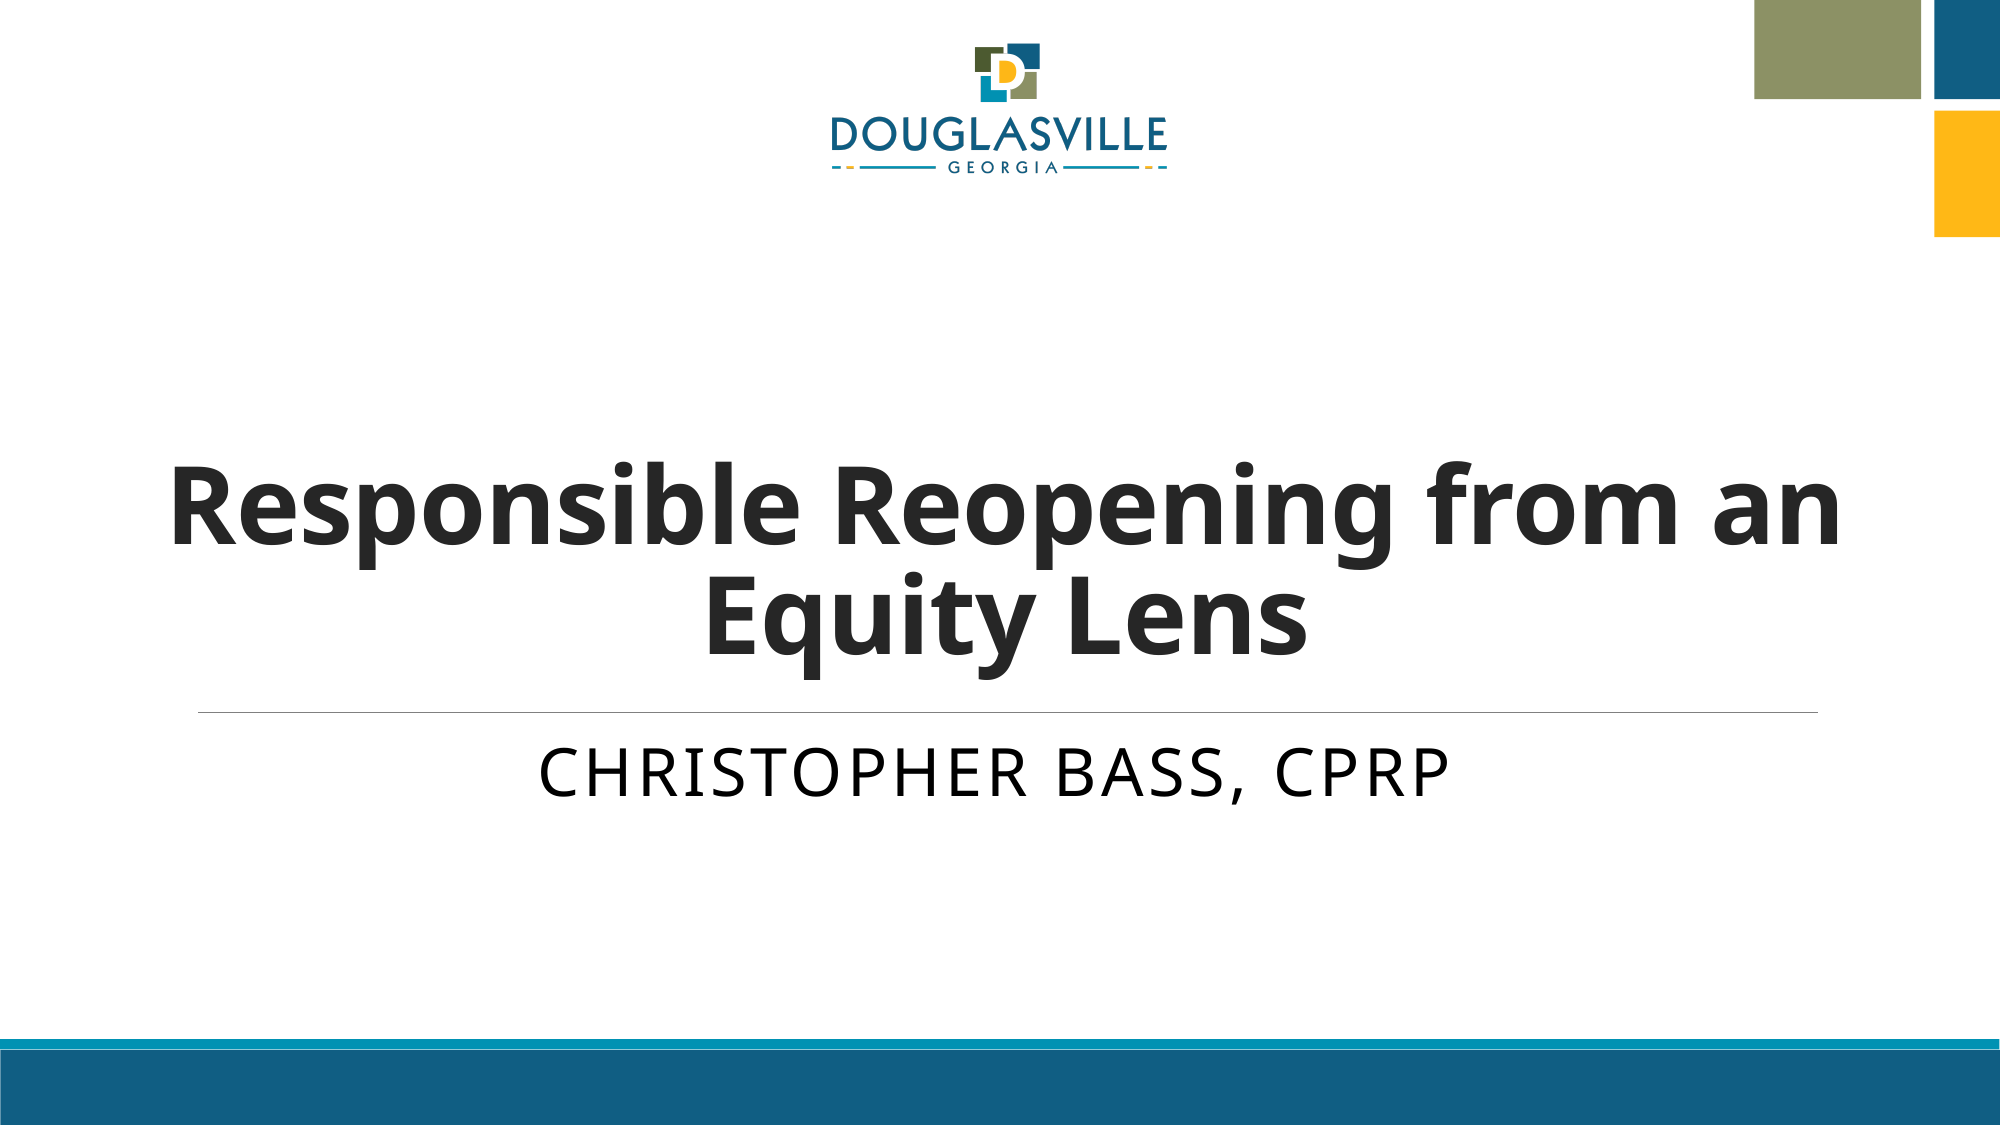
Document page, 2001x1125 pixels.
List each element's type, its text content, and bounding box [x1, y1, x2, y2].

picture [818, 39, 1181, 182]
title Responsible Reopening from an Equity Lens [56, 485, 1955, 685]
subtitle CHRISTOPHER Bass, cprp [180, 730, 1831, 919]
